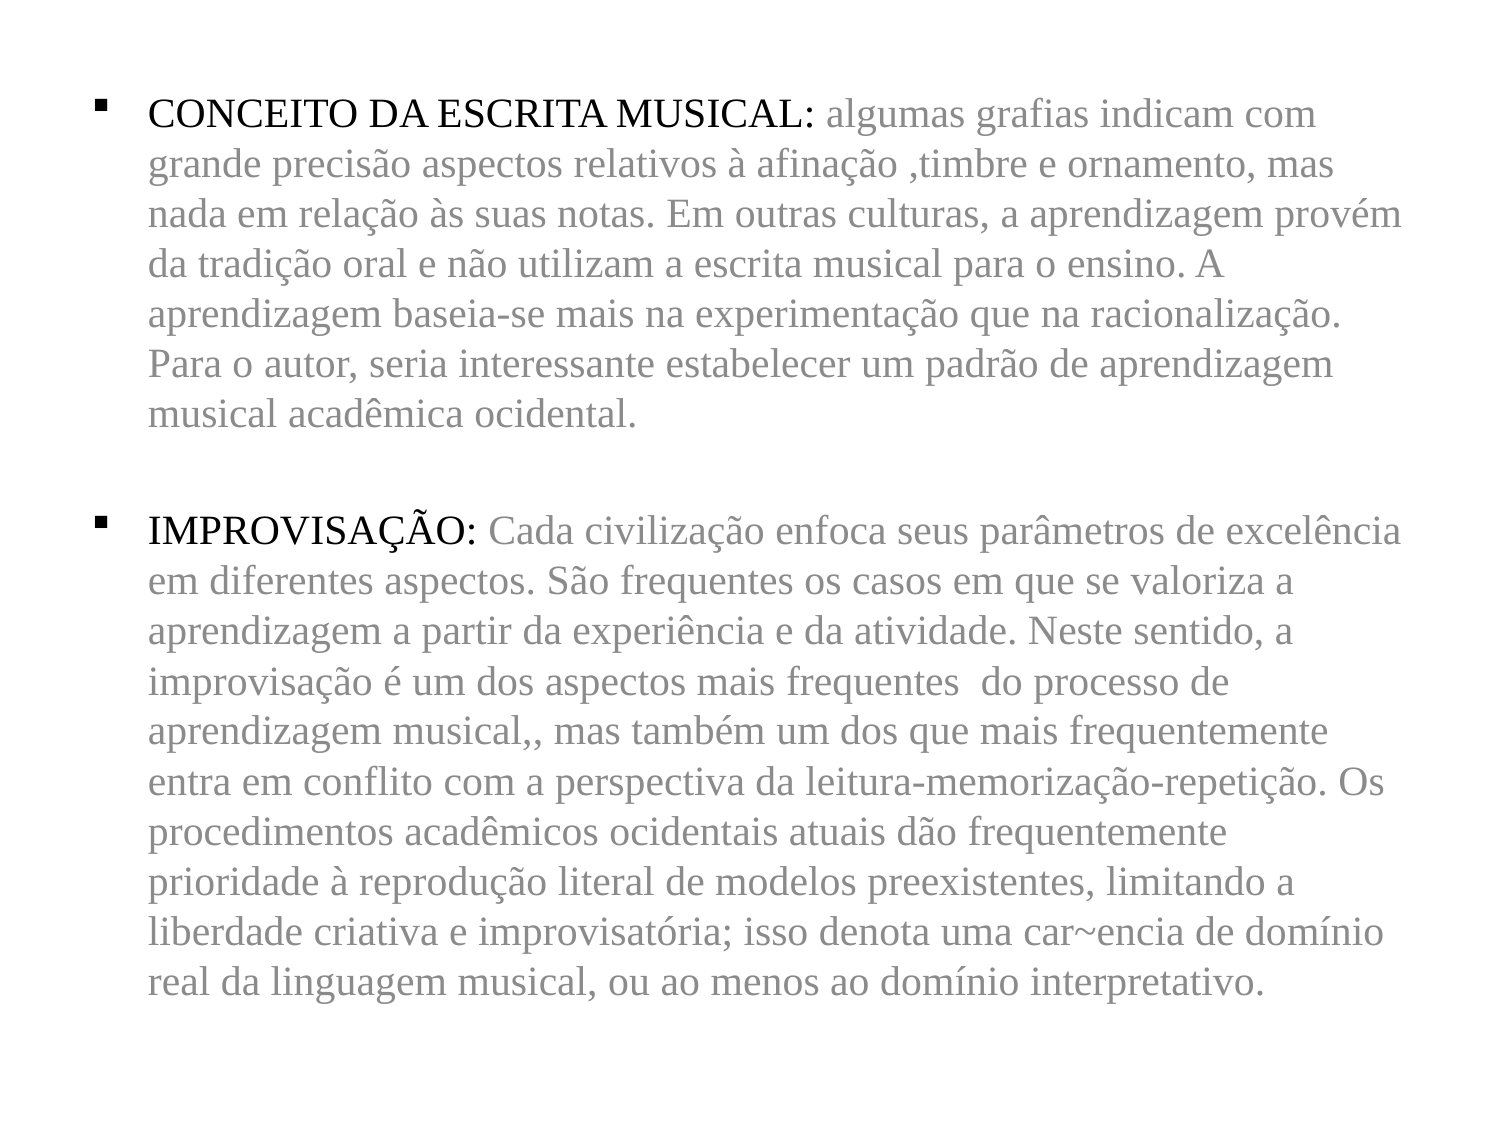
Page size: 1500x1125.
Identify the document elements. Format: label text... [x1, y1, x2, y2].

subtitle CONCEITO DA ESCRITA MUSICAL: algumas grafias indicam com grande precisão aspectos relativos à afinação ,timbre e ornamento, mas nada em relação às suas notas. Em outras culturas, a aprendizagem provém da tradição oral e não utilizam a escrita musical para o ensino. A aprendizagem baseia-se mais na experimentação que na racionalização. Para o autor, seria interessante estabelecer um padrão de aprendizagem musical acadêmica ocidental. IMPROVISAÇÃO: Cada civilização enfoca seus parâmetros de excelência em diferentes aspectos. São frequentes os casos em que se valoriza a aprendizagem a partir da experiência e da atividade. Neste sentido, a improvisação é um dos aspectos mais frequentes do processo de aprendizagem musical,, mas também um dos que mais frequentemente entra em conflito com a perspectiva da leitura-memorização-repetição. Os procedimentos acadêmicos ocidentais atuais dão frequentemente prioridade à reprodução literal de modelos preexistentes, limitando a liberdade criativa e improvisatória; isso denota uma car~encia de domínio real da linguagem musical, ou ao menos ao domínio interpretativo. [76, 78, 1424, 1059]
